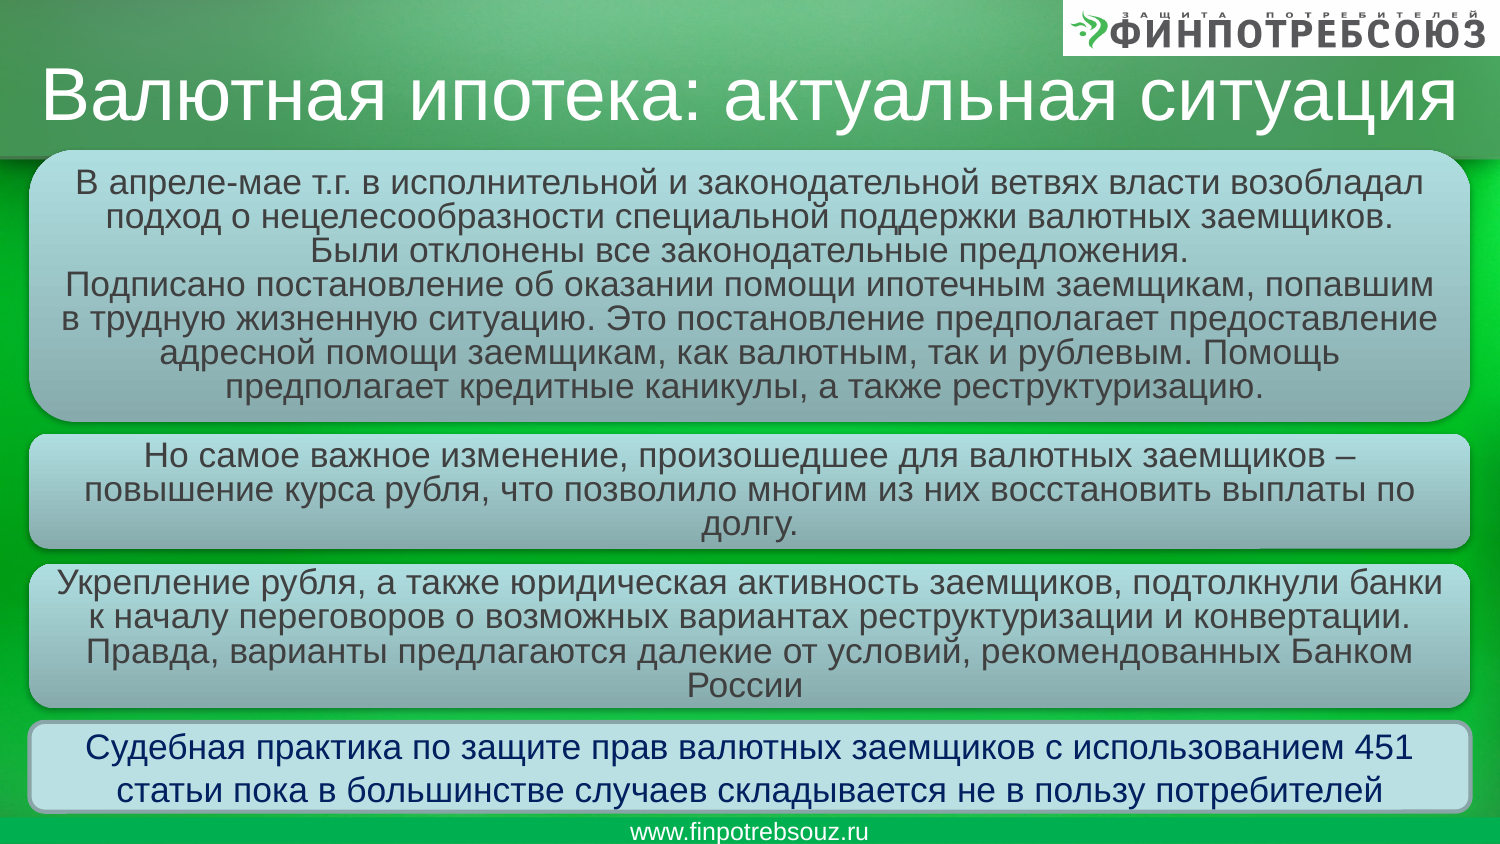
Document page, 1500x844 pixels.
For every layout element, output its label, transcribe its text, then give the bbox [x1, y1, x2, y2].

text_box Судебная практика по защите прав валютных заемщиков с использованием 451 статьи пока в большинстве случаев складывается не в пользу потребителей [27, 719, 1473, 814]
text_box Укрепление рубля, а также юридическая активность заемщиков, подтолкнули банки к началу переговоров о возможных вариантах реструктуризации и конвертации. Правда, варианты предлагаются далекие от условий, рекомендованных Банком России [29, 563, 1471, 709]
title Валютная ипотека: актуальная ситуация [0, 19, 1500, 162]
text_box www.finpotrebsouz.ru [0, 815, 1500, 844]
picture [0, 162, 1500, 815]
text_box В апреле-мае т.г. в исполнительной и законодательной ветвях власти возобладал подход о нецелесообразности специальной поддержки валютных заемщиков. Были отклонены все законодательные предложения. Подписано постановление об оказании помощи ипотечным заемщикам, попавшим в трудную жизненную ситуацию. Это постановление предполагает предоставление адресной помощи заемщикам, как валютным, так и рублевым. Помощь предполагает кредитные каникулы, а также реструктуризацию. [29, 150, 1471, 422]
text_box Но самое важное изменение, произошедшее для валютных заемщиков – повышение курса рубля, что позволило многим из них восстановить выплаты по долгу. [29, 433, 1471, 549]
picture [0, 0, 1500, 57]
